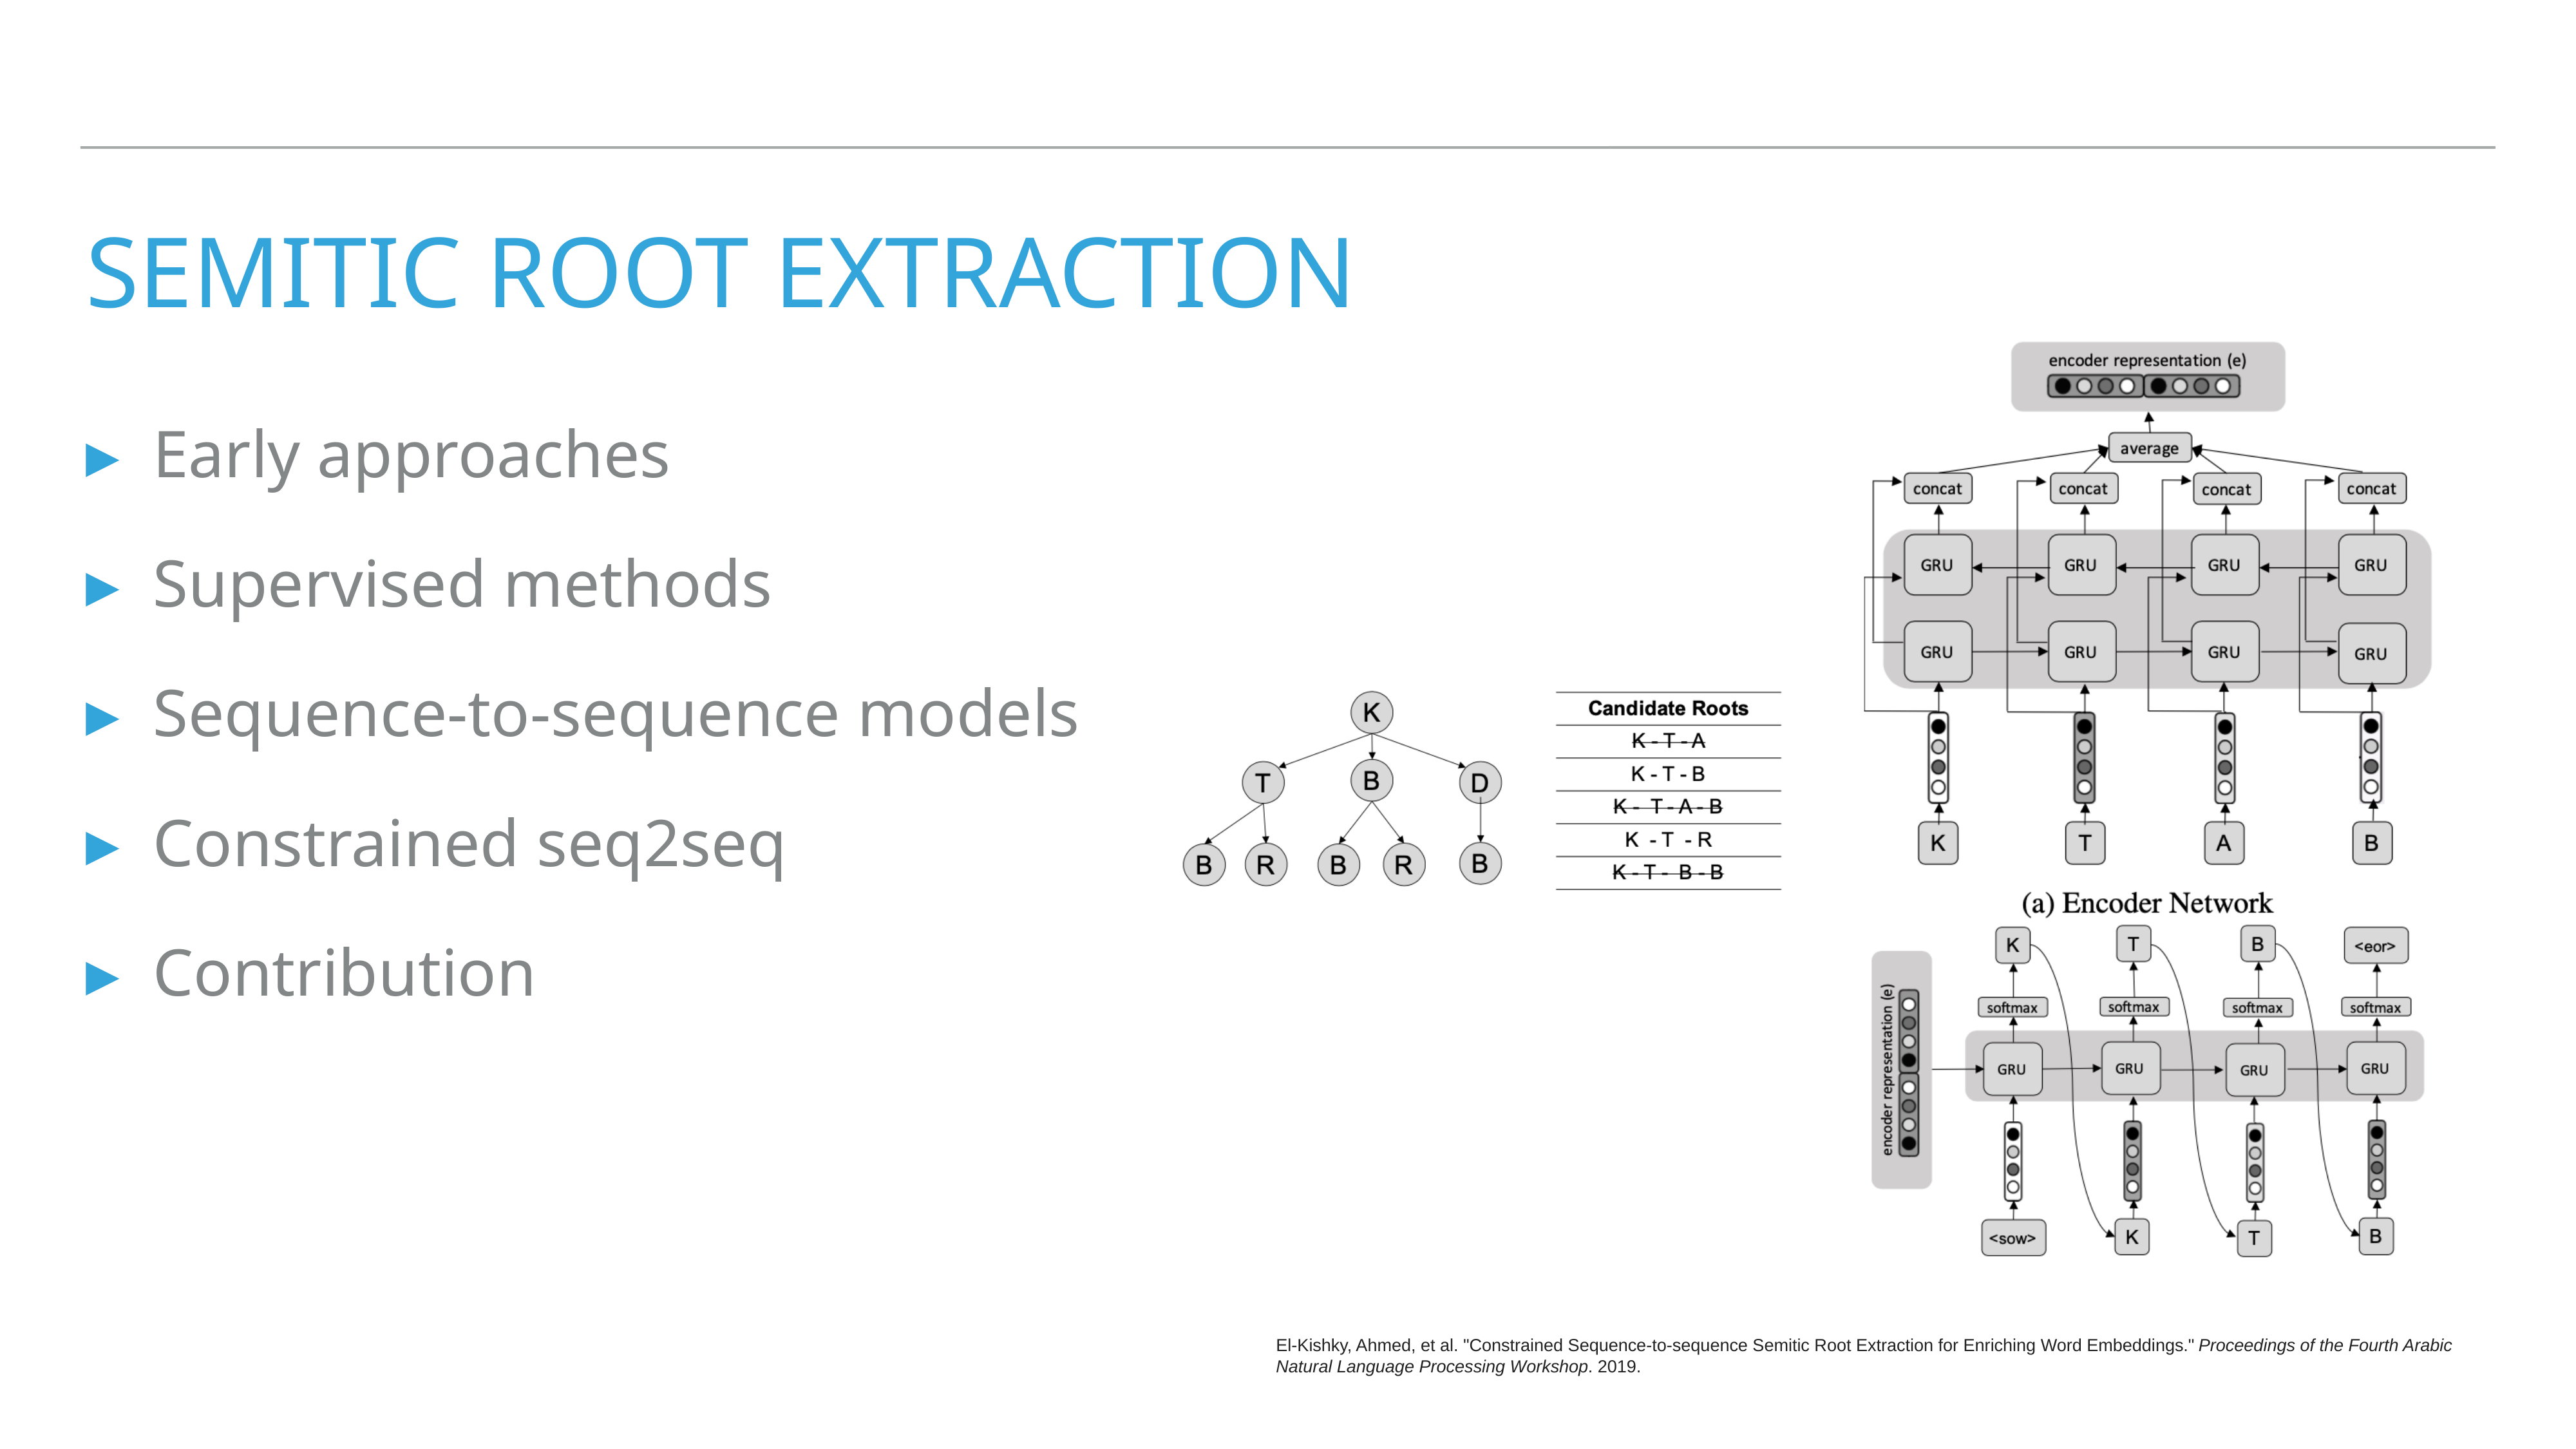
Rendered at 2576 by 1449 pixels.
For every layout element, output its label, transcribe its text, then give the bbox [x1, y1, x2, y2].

picture [1821, 307, 2456, 1271]
text_box El-Kishky, Ahmed, et al. "Constrained Sequence-to-sequence Semitic Root Extraction for Enriching Word Embeddings." Proceedings of the Fourth Arabic Natural Language Processing Workshop. 2019. [1271, 1329, 2464, 1381]
picture [1164, 672, 1799, 906]
title Semitic Root extraction [80, 227, 2496, 336]
list Early approaches Supervised methods Sequence-to-sequence models Constrained seq2seq Contribution [80, 407, 1285, 1316]
